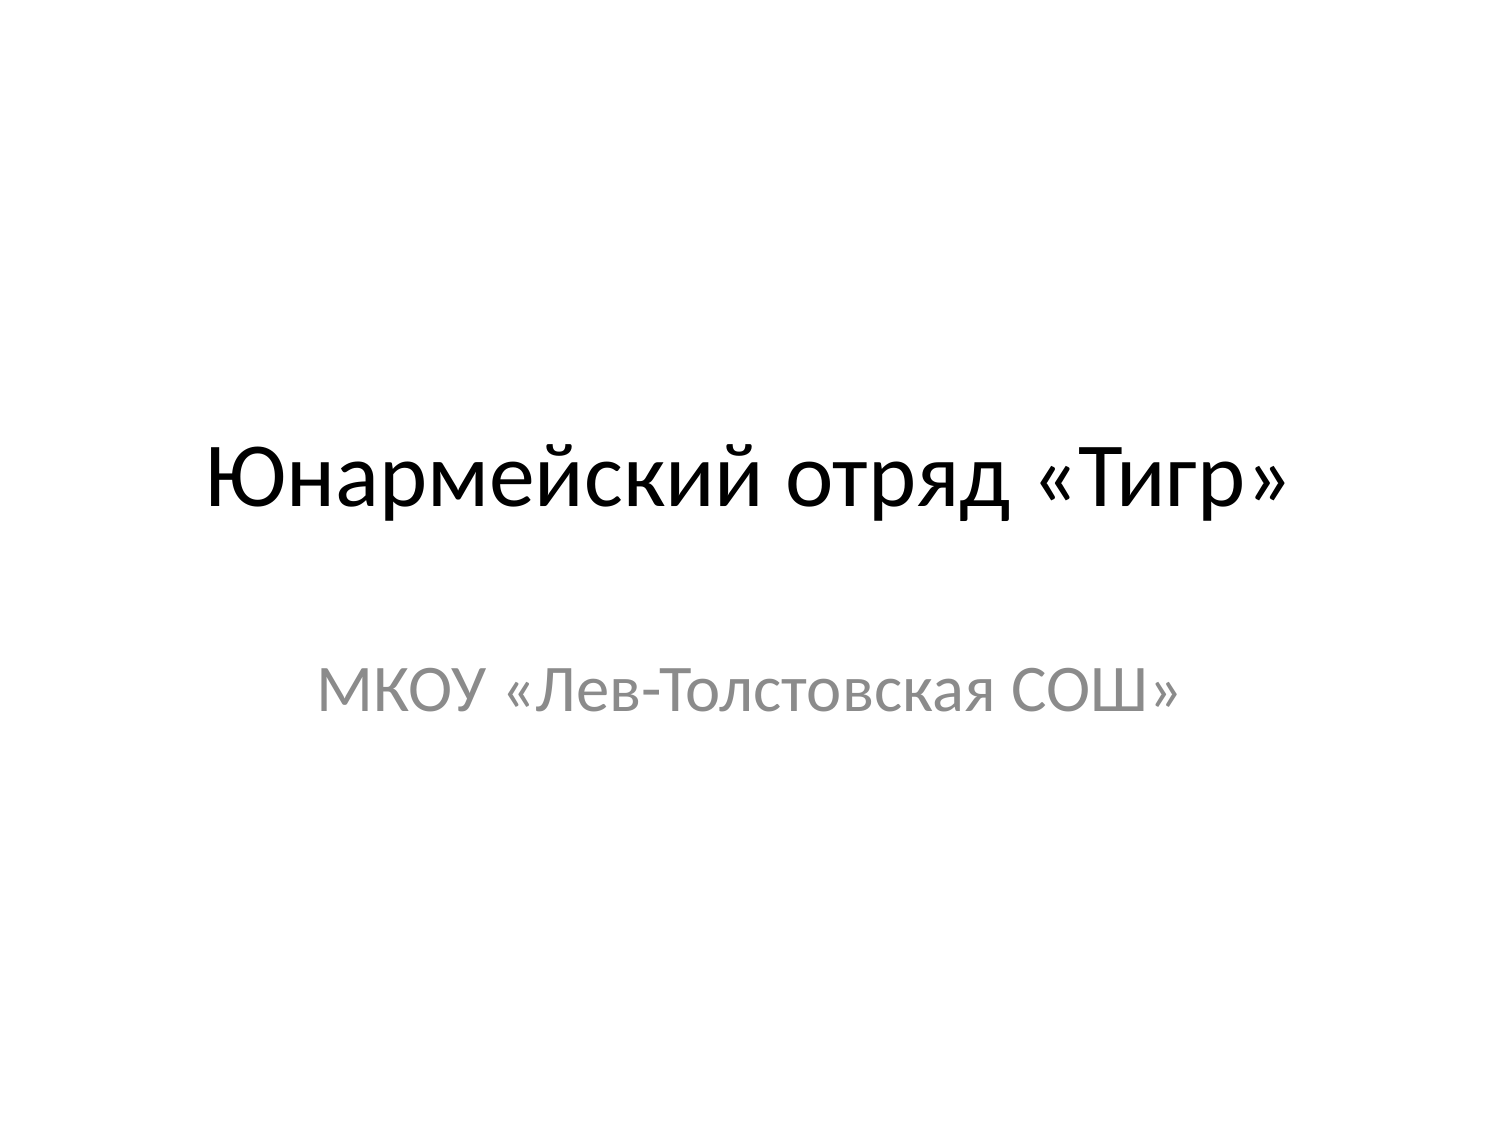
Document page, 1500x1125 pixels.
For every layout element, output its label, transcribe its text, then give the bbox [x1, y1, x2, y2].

title Юнармейский отряд «Тигр» [112, 349, 1388, 591]
subtitle МКОУ «Лев-Толстовская СОШ» [225, 637, 1275, 925]
